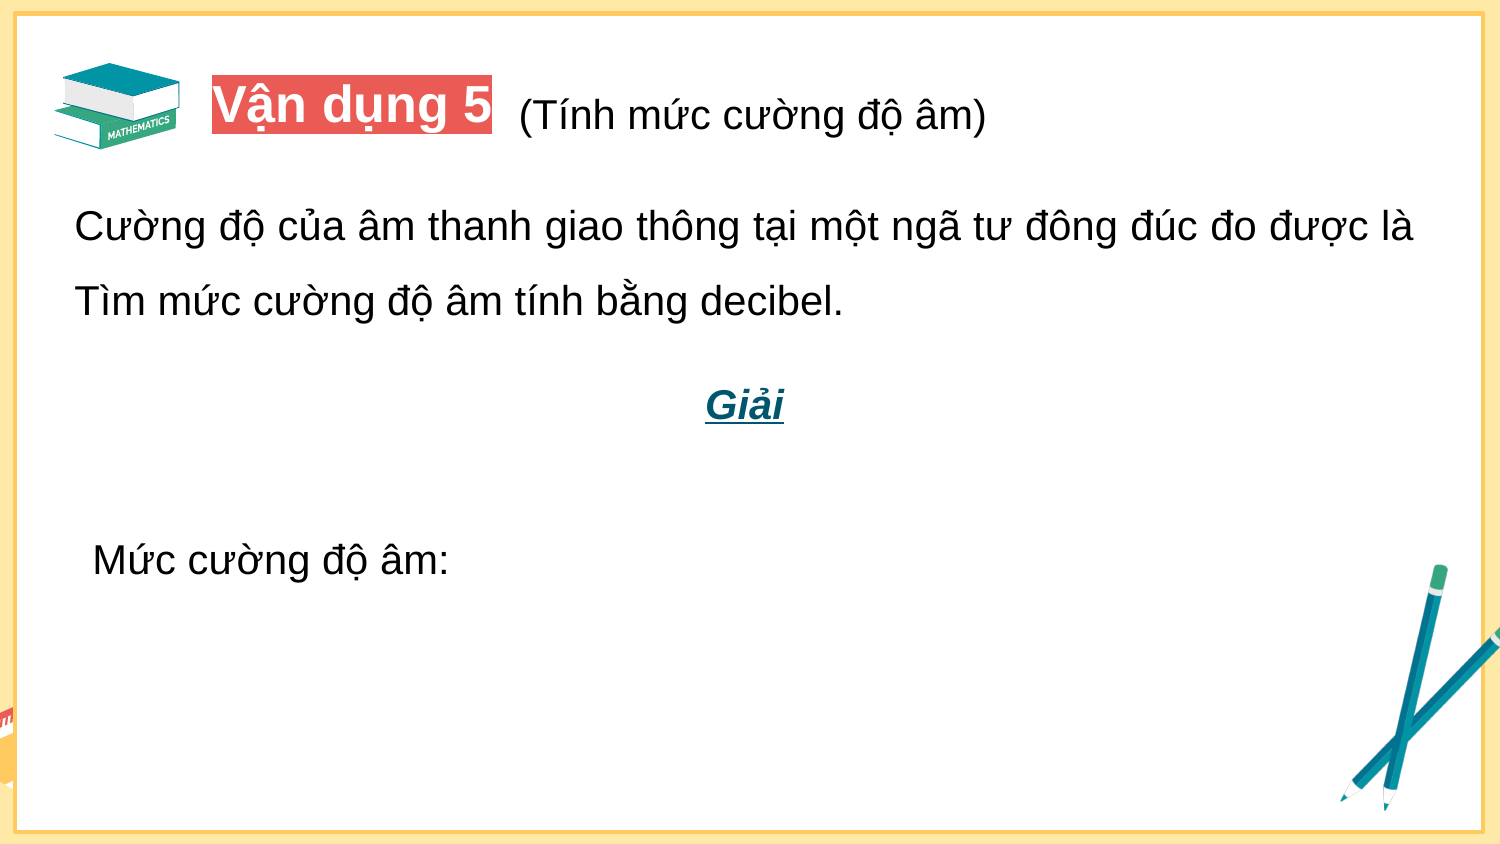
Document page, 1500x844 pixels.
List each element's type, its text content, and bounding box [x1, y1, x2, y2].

text_box (Tính mức cường độ âm) [503, 55, 1003, 146]
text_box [54, 62, 180, 150]
text_box Giải [690, 370, 799, 436]
title Vận dụng 5 [197, 72, 503, 131]
text_box [13, 11, 1485, 834]
picture [1306, 565, 1500, 811]
